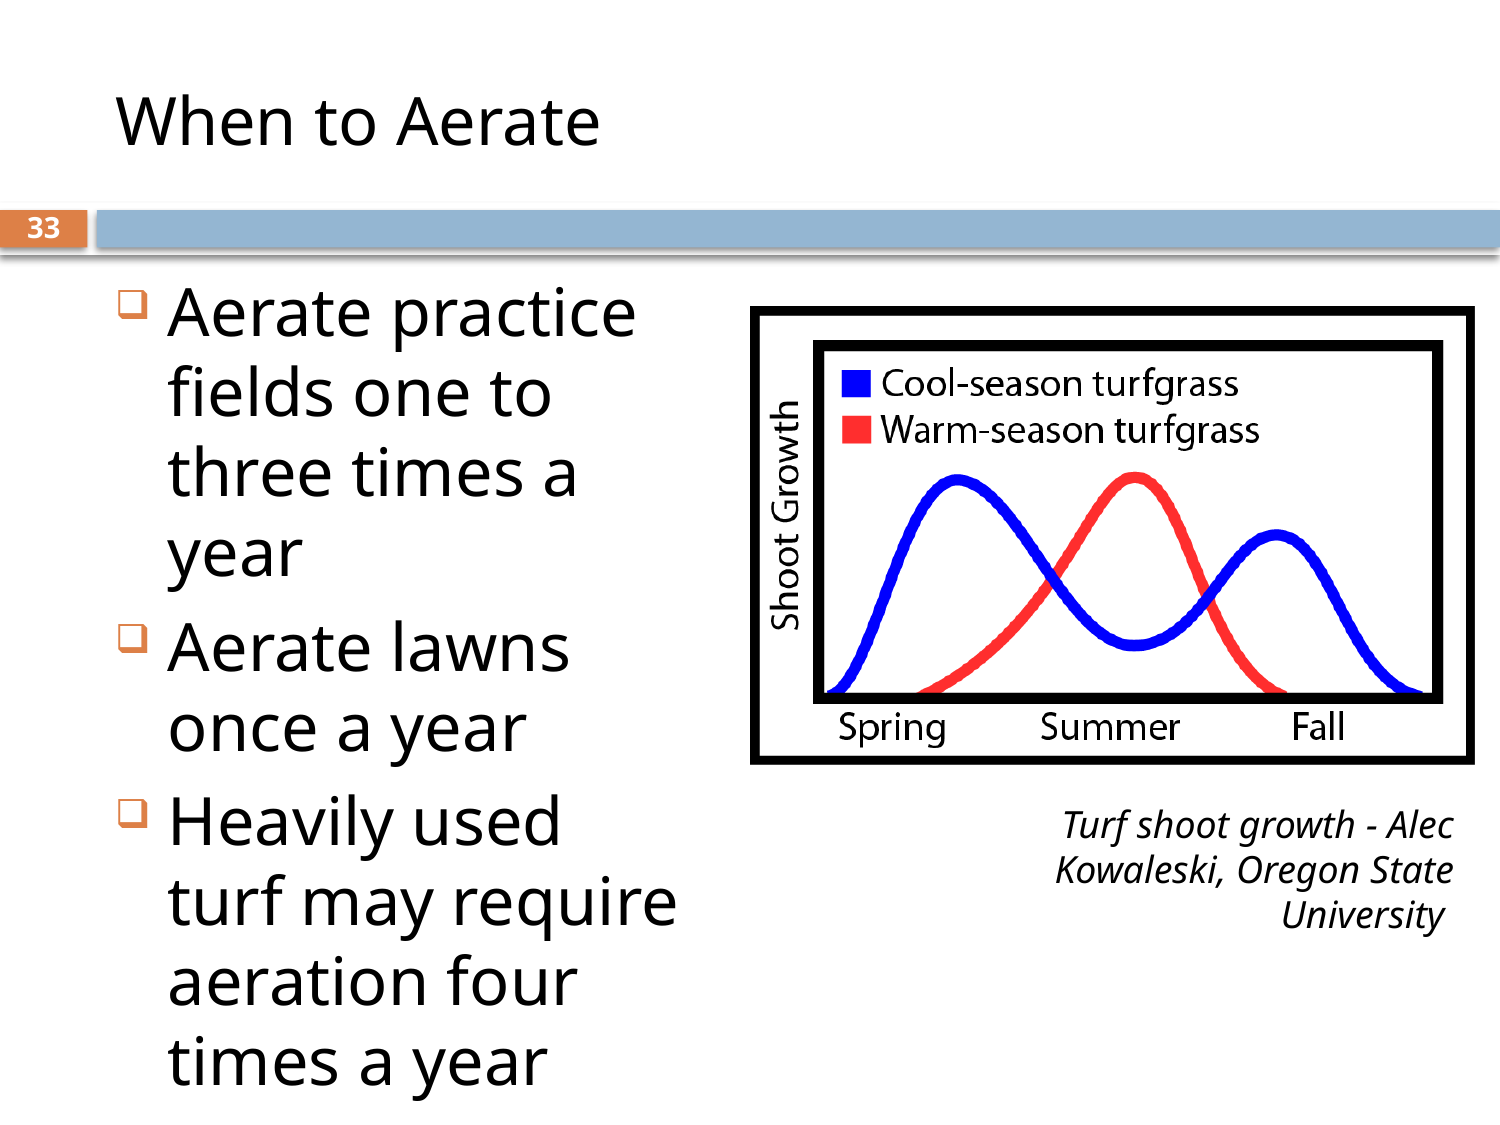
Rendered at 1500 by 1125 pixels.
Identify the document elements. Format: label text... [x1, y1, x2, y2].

text_box Turf shoot growth - Alec Kowaleski, Oregon State University [881, 793, 1470, 944]
slide_number 33 [0, 208, 88, 249]
title When to Aerate [100, 37, 1438, 200]
picture [749, 306, 1476, 766]
list Aerate practice fields one to three times a year Aerate lawns once a year Heavily used turf may require aeration four times a year [100, 262, 700, 1125]
